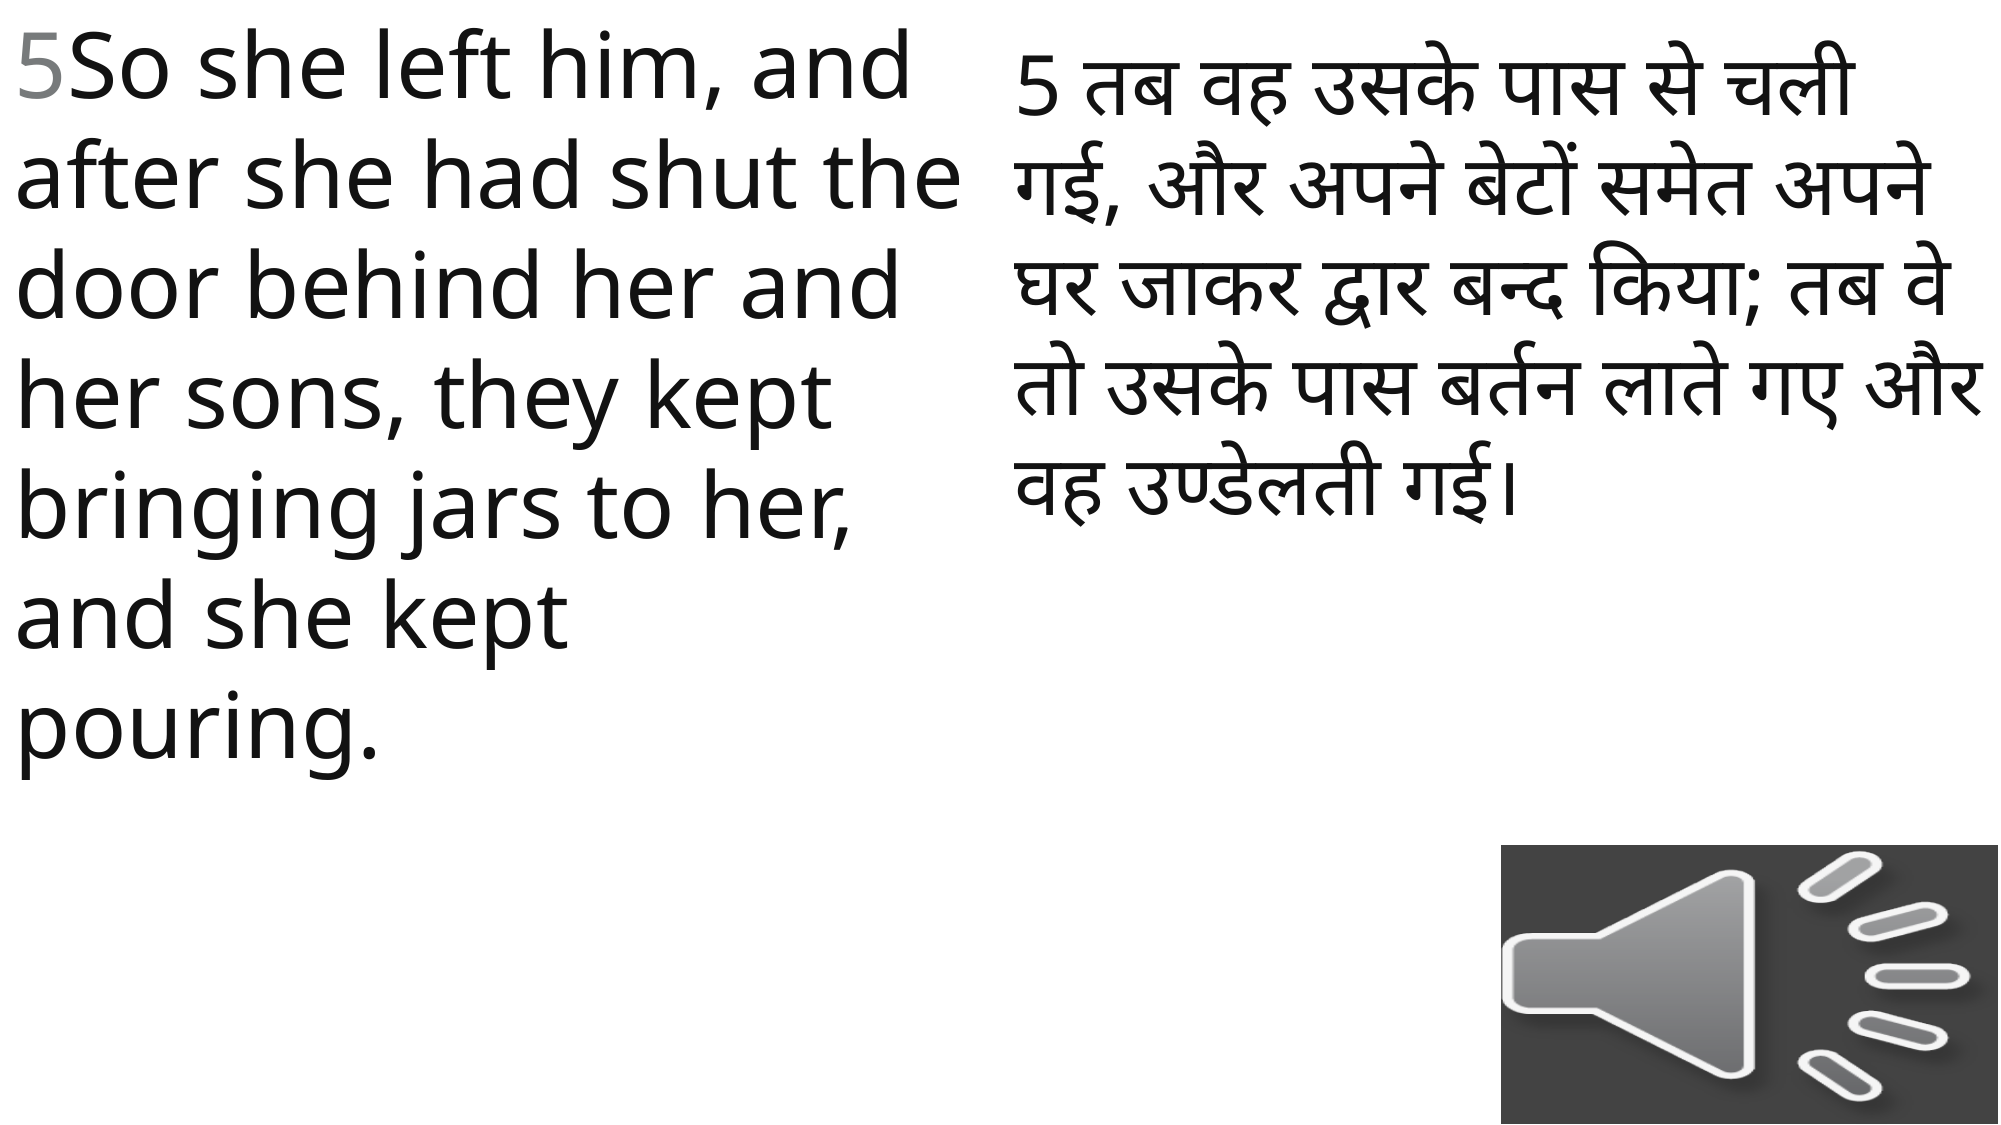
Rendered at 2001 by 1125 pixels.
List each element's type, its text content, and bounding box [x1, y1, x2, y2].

text_box 5 तब वह उसके पास से चली गई, और अपने बेटों समेत अपने घर जाकर द्वार बन्द किया; तब वे तो उसके पास बर्तन लाते गए और वह उण्डेलती गई। [999, 24, 2000, 1101]
text_box 5So she left him, and after she had shut the door behind her and her sons, they kept bringing jars to her, and she kept pouring. [0, 0, 981, 1125]
picture [1500, 843, 2000, 1125]
